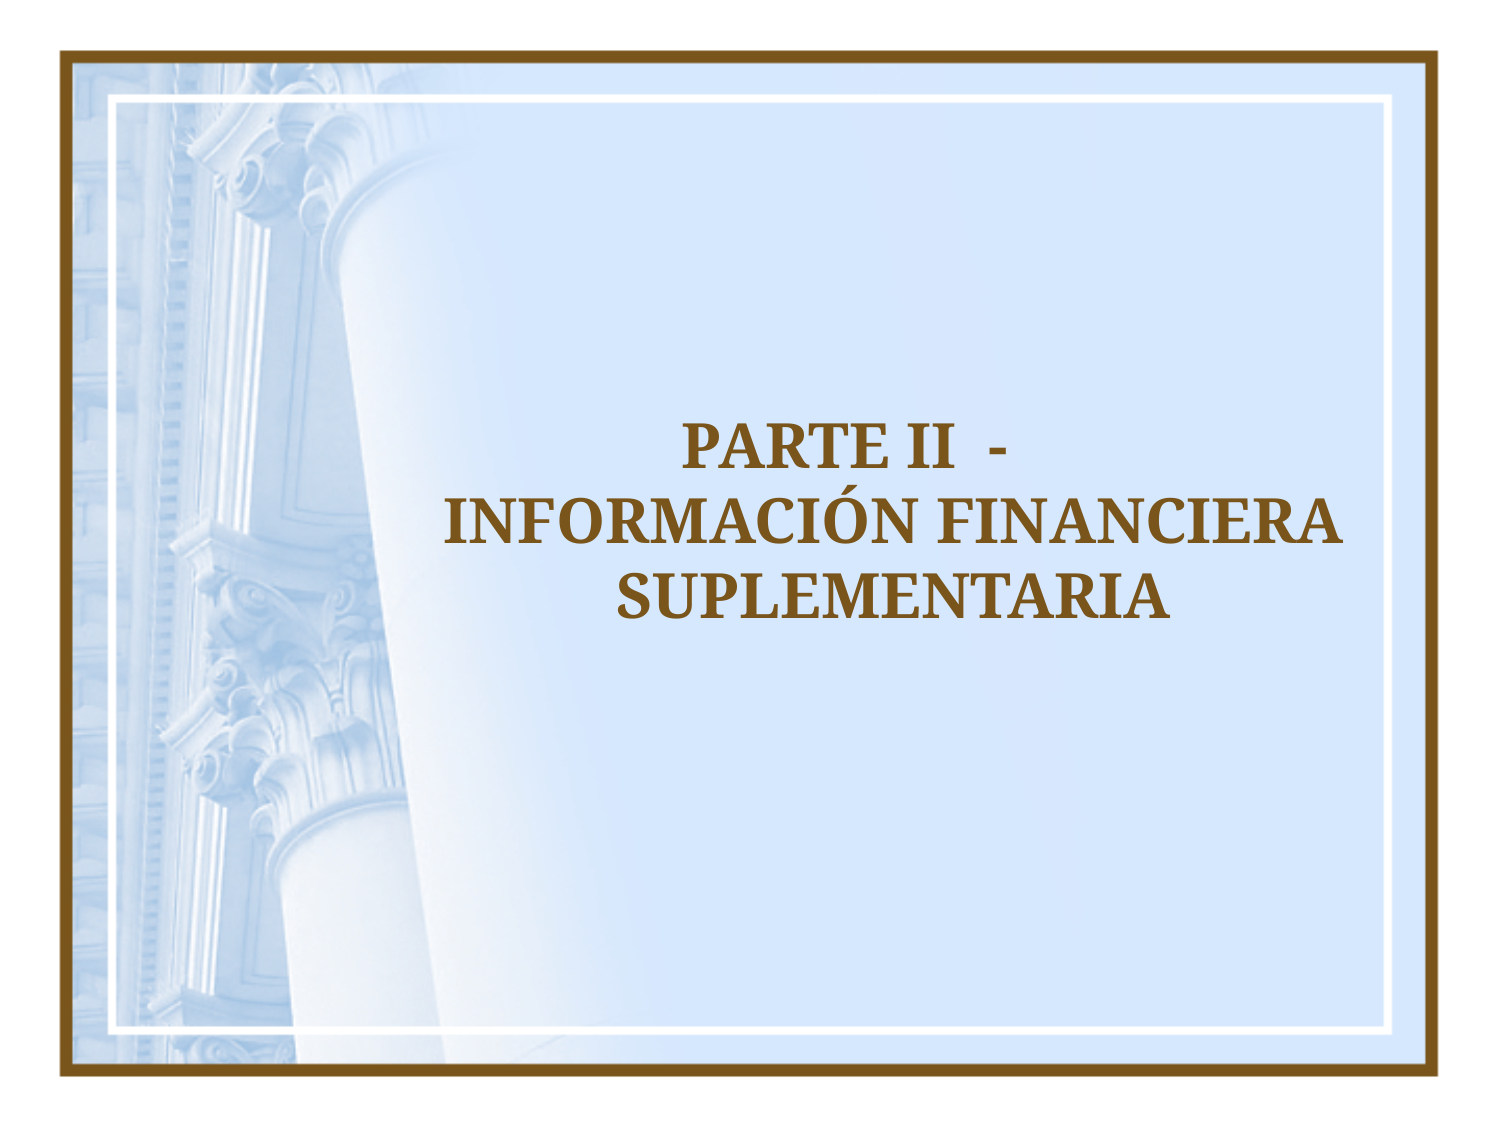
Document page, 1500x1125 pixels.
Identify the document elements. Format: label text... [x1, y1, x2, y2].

picture [0, 0, 1500, 1125]
text_box PARTE II - INFORMACIÓN FINANCIERA SUPLEMENTARIA [350, 374, 1438, 663]
